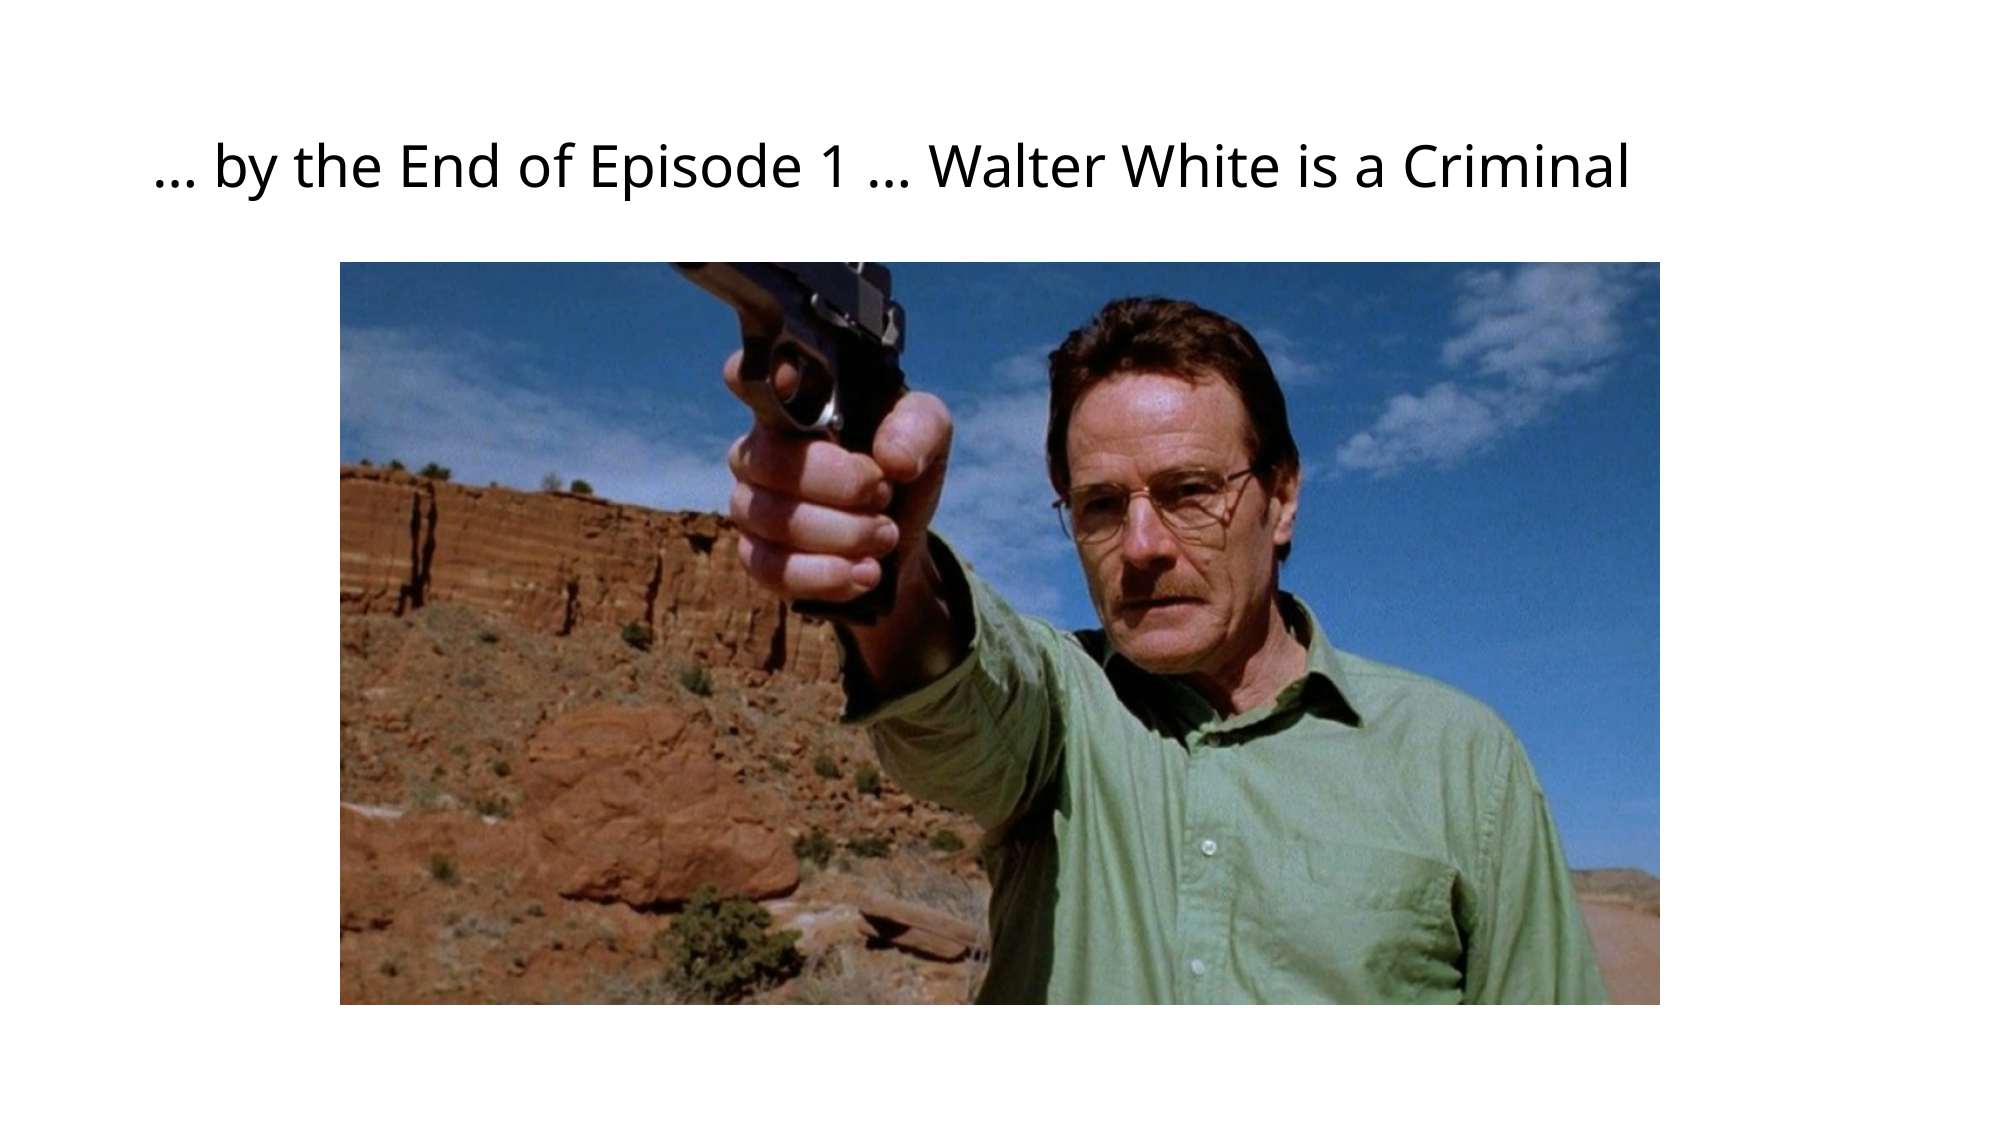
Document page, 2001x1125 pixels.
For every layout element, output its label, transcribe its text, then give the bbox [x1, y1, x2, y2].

title … by the End of Episode 1 … Walter White is a Criminal [137, 59, 1863, 278]
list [340, 262, 1660, 1005]
